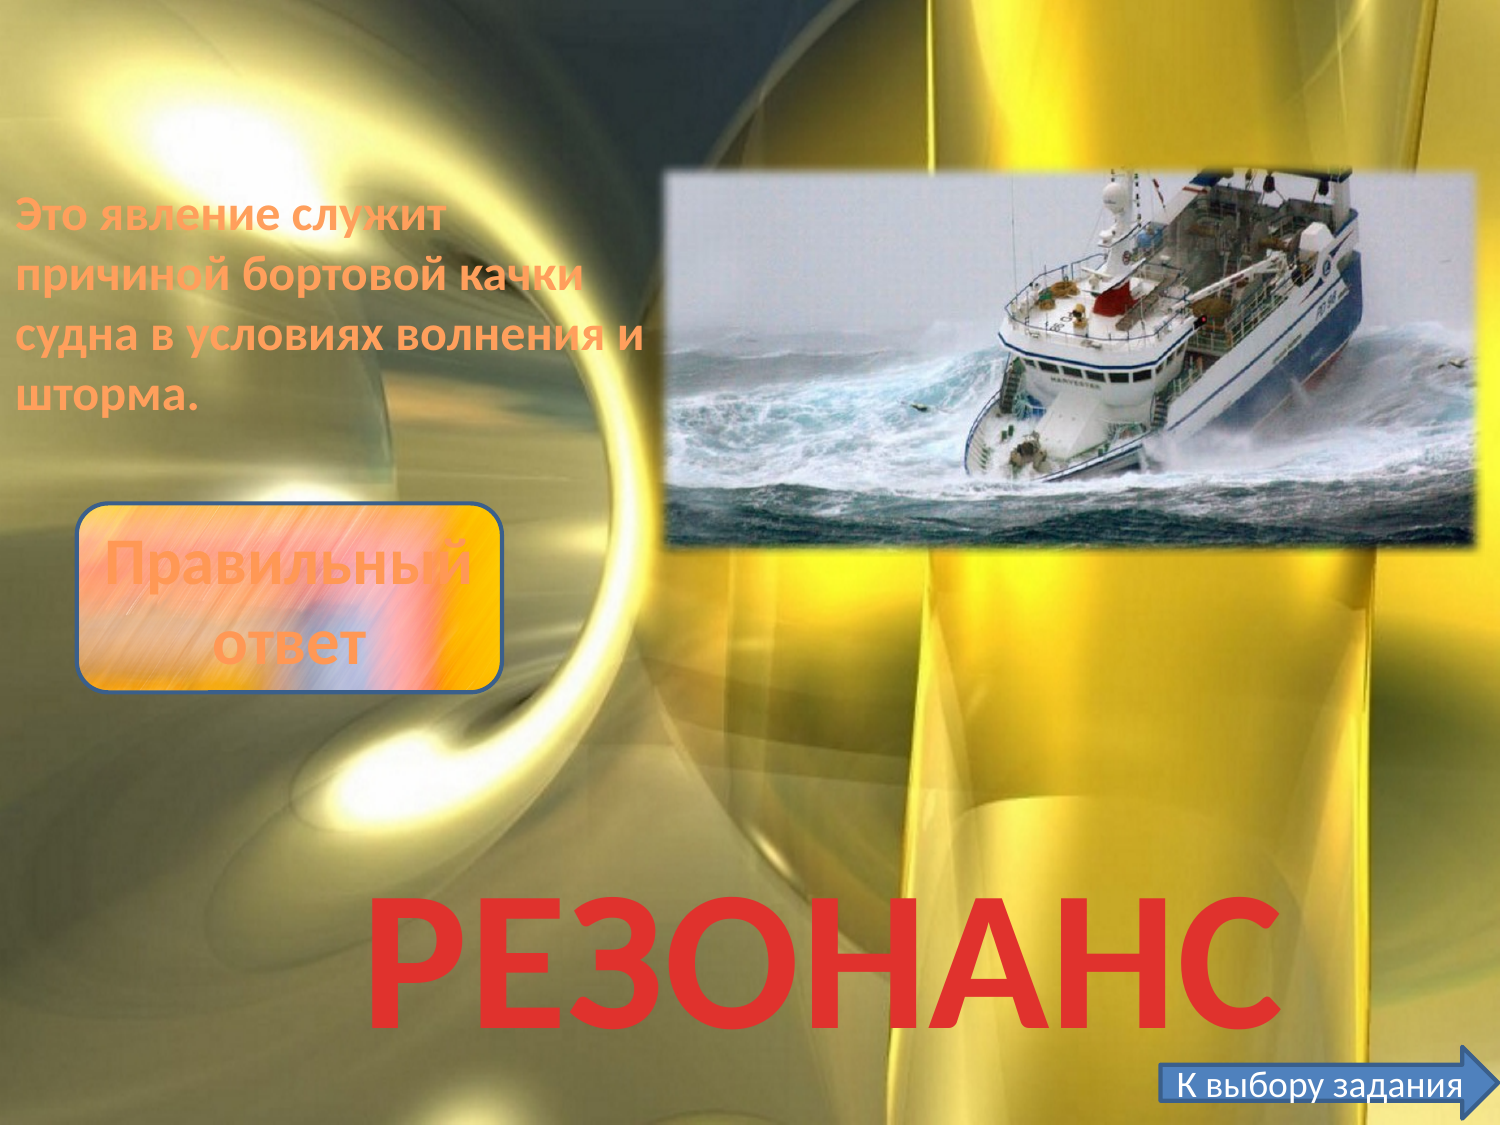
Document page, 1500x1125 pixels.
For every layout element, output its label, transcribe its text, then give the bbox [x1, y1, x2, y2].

text_box РЕЗОНАНС [300, 821, 1300, 1077]
text_box Это явление служит причиной бортовой качки судна в условиях волнения и шторма. [0, 172, 650, 428]
text_box Правильный ответ [74, 501, 505, 695]
picture [0, 0, 1500, 1125]
text_box К выбору задания [1158, 1044, 1500, 1121]
